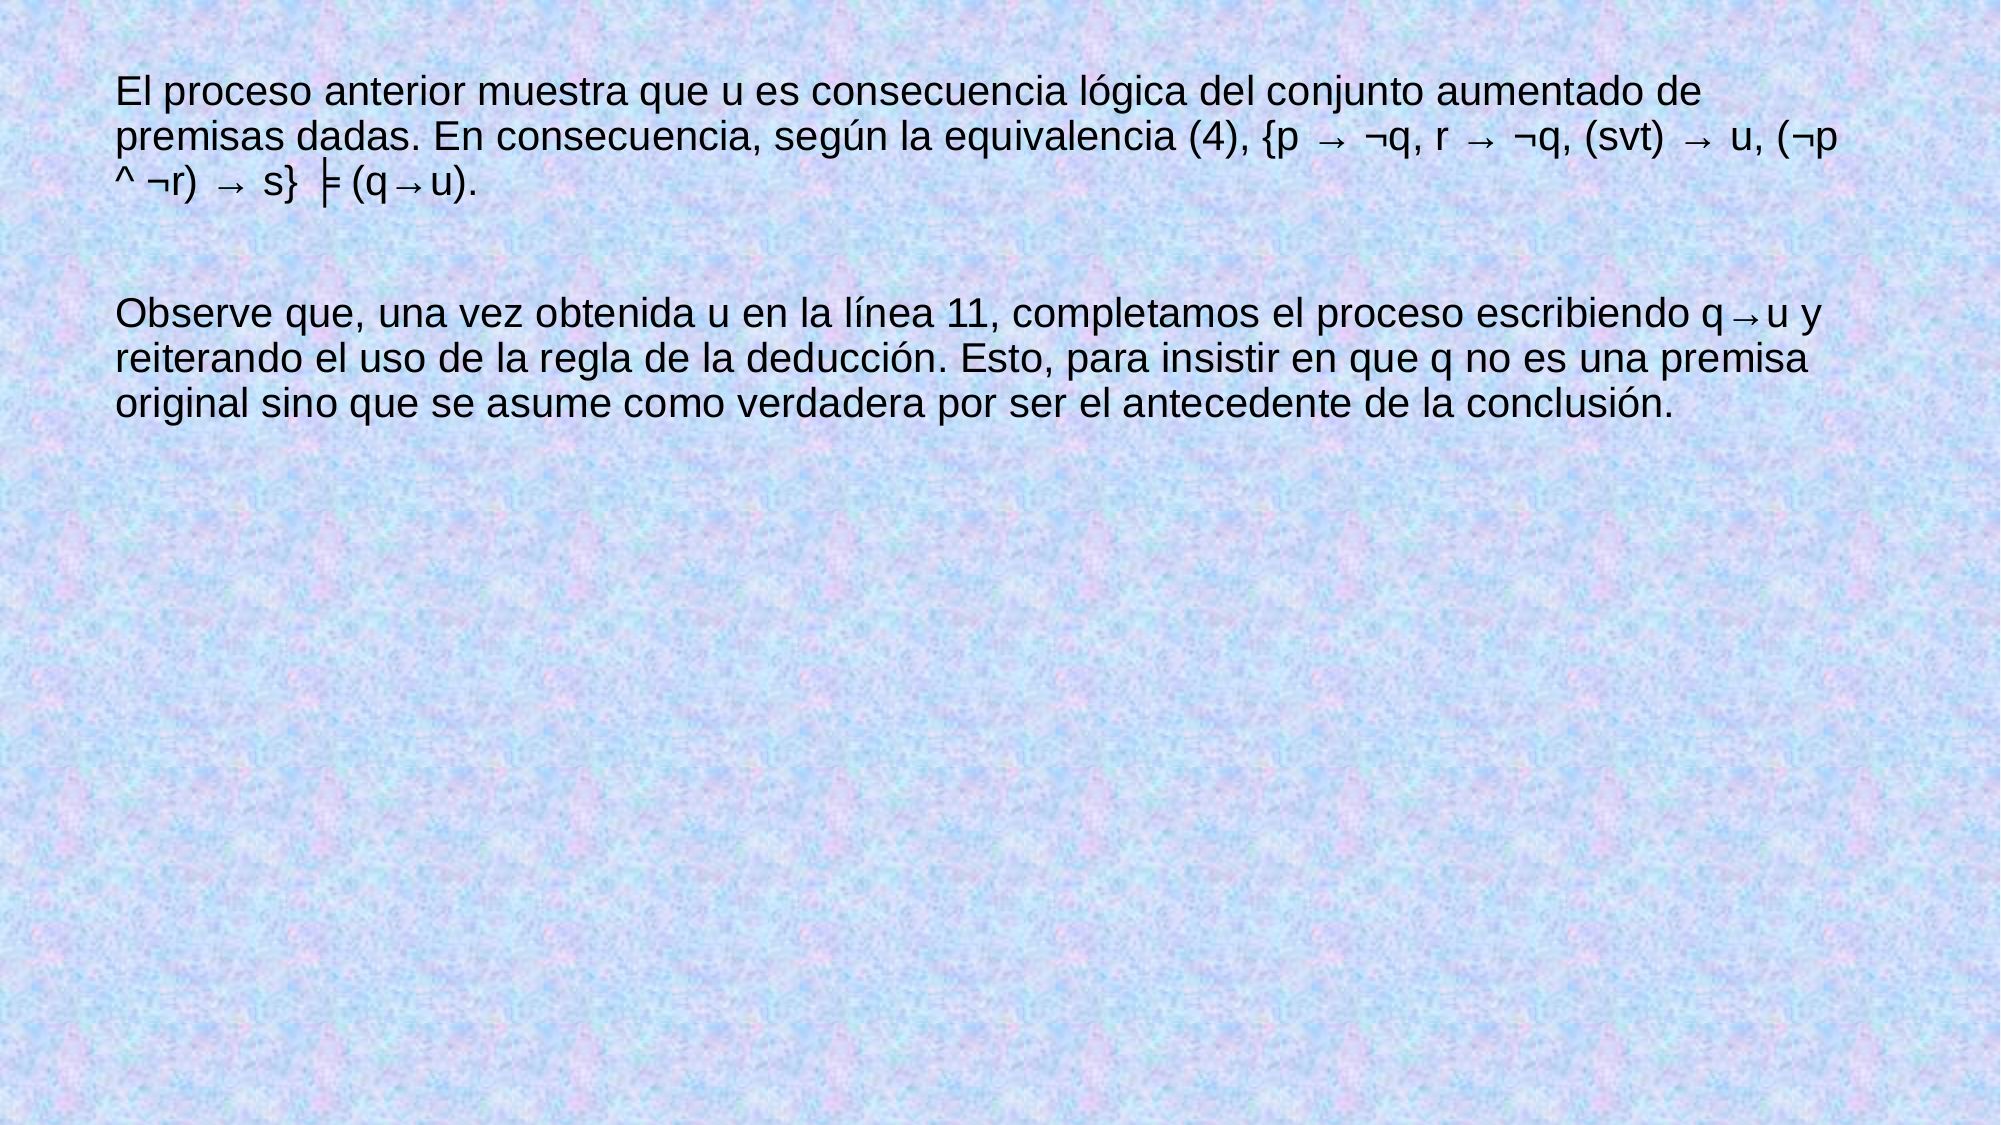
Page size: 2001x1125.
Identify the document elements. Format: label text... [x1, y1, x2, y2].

picture [0, 0, 2001, 1125]
list El proceso anterior muestra que u es consecuencia lógica del conjunto aumentado de premisas dadas. En consecuencia, según la equivalencia (4), {p → ¬q, r → ¬q, (svt) → u, (¬p ^ ¬r) → s} ╞ (q→u). Observe que, una vez obtenida u en la línea 11, completamos el proceso escribiendo q→u y reiterando el uso de la regla de la deducción. Esto, para insistir en que q no es una premisa original sino que se asume como verdadera por ser el antecedente de la conclusión. [100, 62, 1863, 1014]
